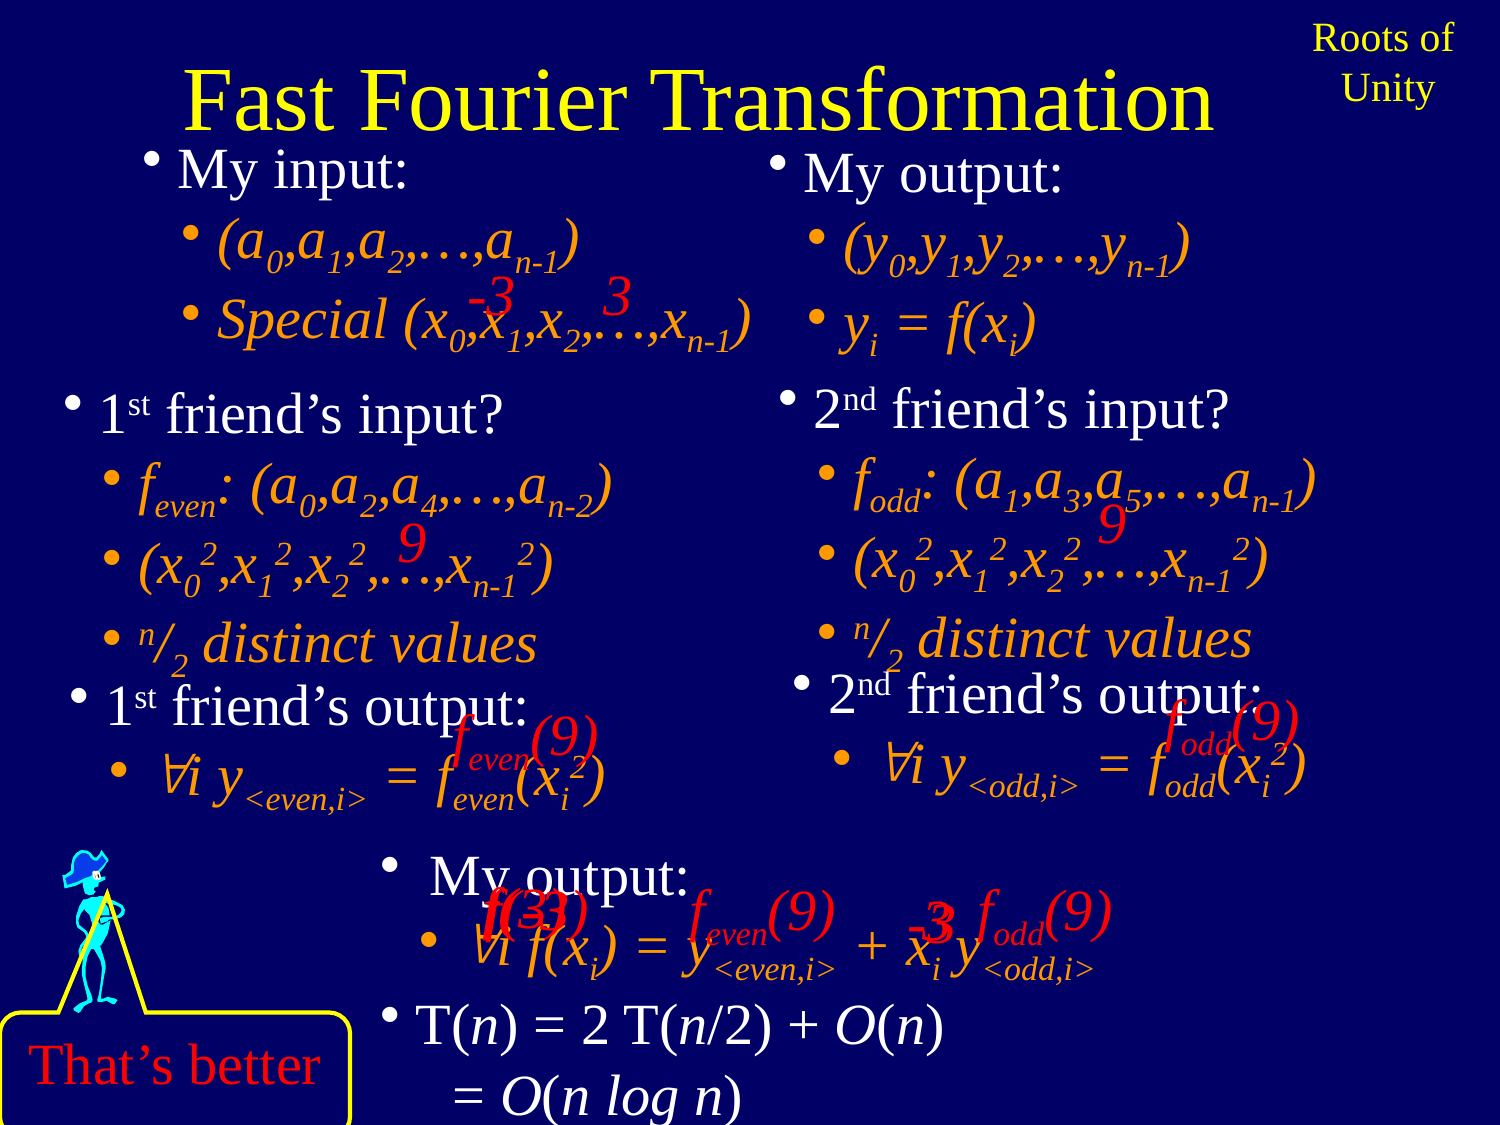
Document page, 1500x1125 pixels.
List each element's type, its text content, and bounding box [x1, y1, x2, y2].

text_box -3 3 [450, 249, 650, 335]
text_box Roots of Unity [1296, 2, 1481, 118]
text_box 2nd friend’s output: i y<odd,i> = fodd(xi2) [777, 647, 1323, 673]
text_box 2nd friend’s output: i y<odd,i> = fodd(xi2) [777, 784, 1323, 812]
text_box My input: (a0,a1,a2,…,an-1) Special (x0,x1,x2,…,xn-1) [127, 122, 767, 367]
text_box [0, 849, 351, 1125]
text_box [312, 477, 1213, 583]
text_box Fast Fourier Transformation [62, 0, 1338, 188]
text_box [424, 862, 1038, 961]
text_box 2nd friend’s input? fodd: (a1,a3,a5,…,an-1) (x02,x12,x22,…,xn-12) n/2 distinct values [763, 362, 1332, 673]
text_box 1st friend’s output: i y<even,i> = feven(xi2) [54, 659, 622, 825]
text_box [1040, 864, 1263, 951]
text_box My output: (y0,y1,y2,…,yn-1) yi = f(xi) [753, 126, 1207, 371]
text_box My output: i f(xi) = y<even,i> + xi y<odd,i> T(n) = 2 T(n/2) + O(n) = O(n log n) [365, 829, 1111, 1125]
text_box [437, 864, 1033, 963]
text_box 1st friend’s input? feven: (a0,a2,a4,…,an-2) (x02,x12,x22,…,xn-12) n/2 distinct values [48, 367, 628, 692]
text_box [437, 674, 1451, 776]
